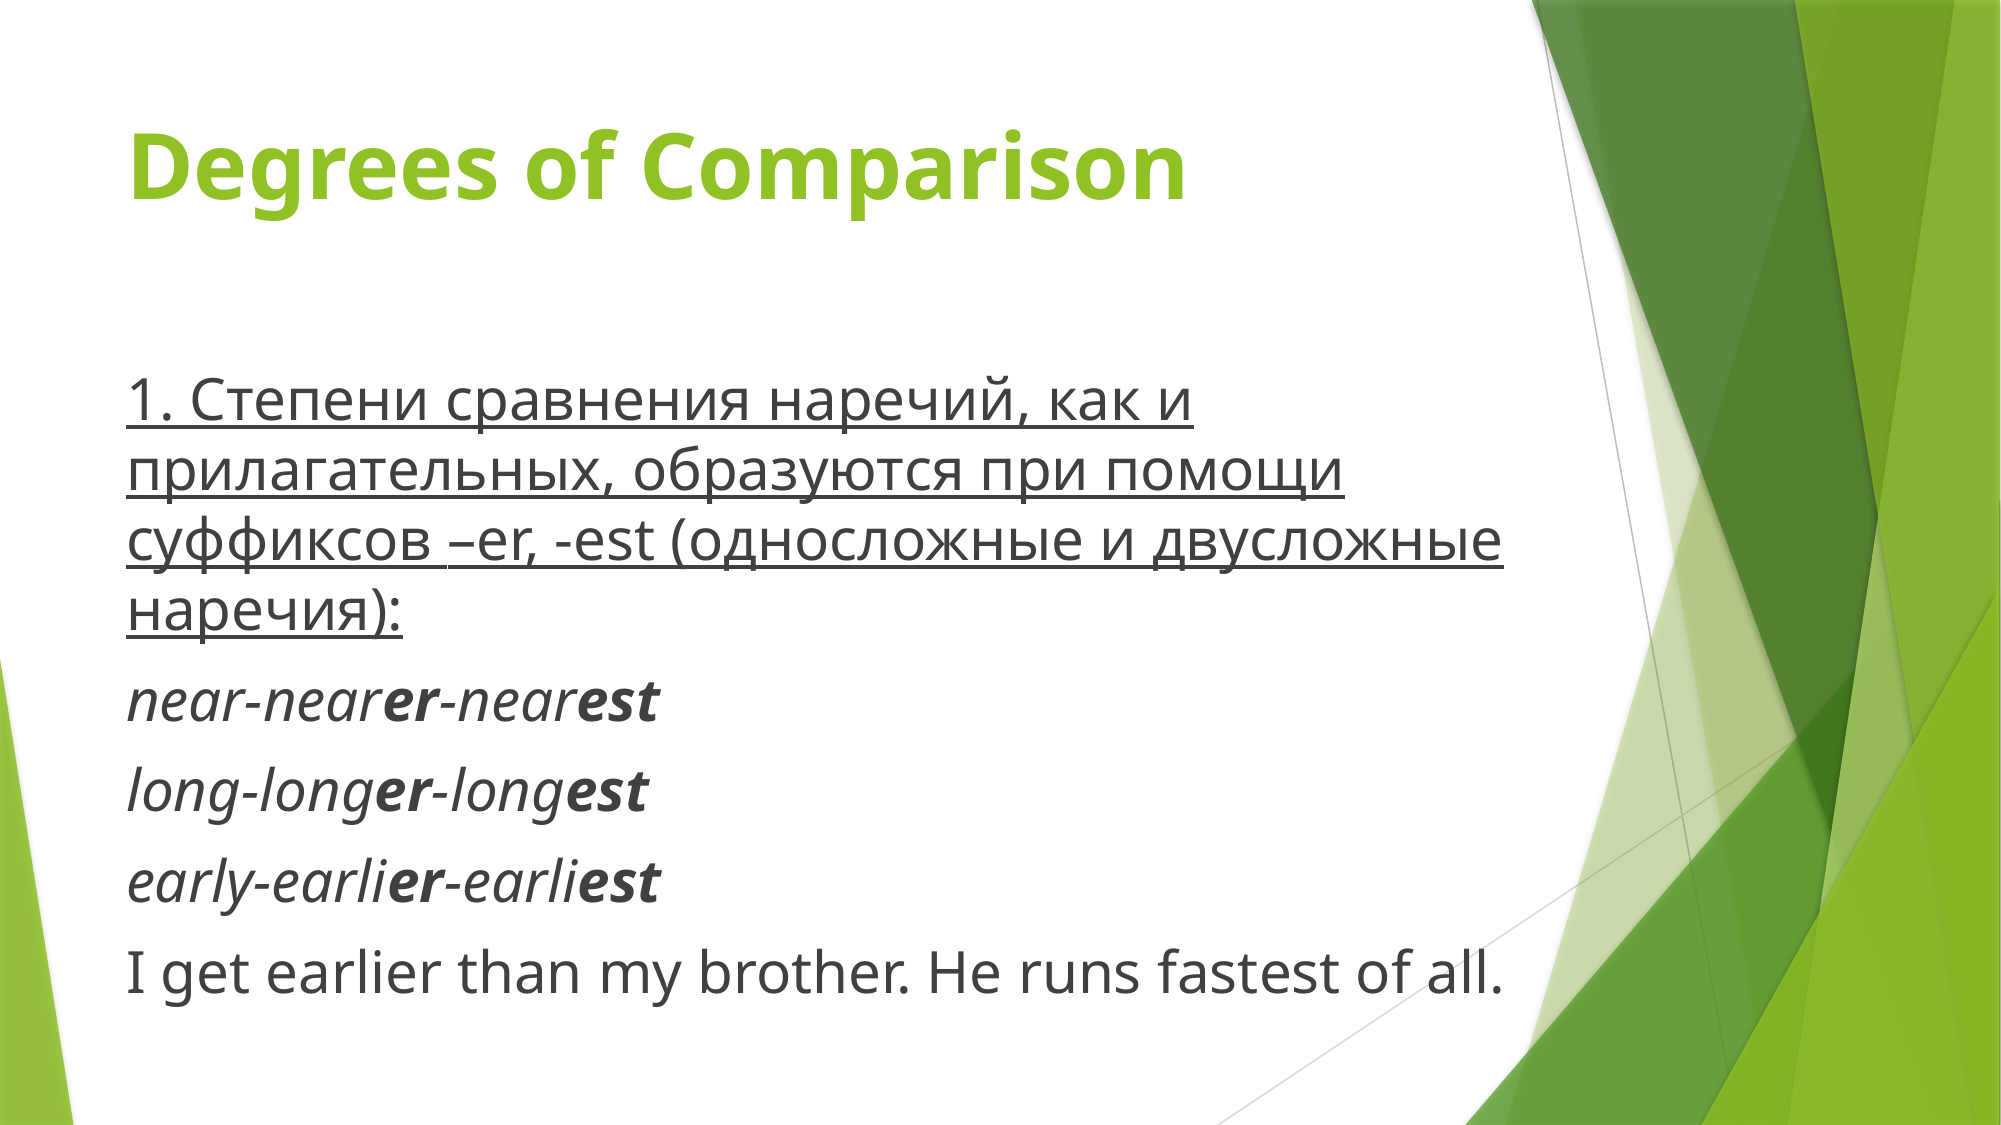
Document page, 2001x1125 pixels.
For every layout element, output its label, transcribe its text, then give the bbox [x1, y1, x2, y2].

list 1. Степени сравнения наречий, как и прилагательных, образуются при помощи суффиксов –er, -est (односложные и двусложные наречия): near-nearer-nearest long-longer-longest early-earlier-earliest I get earlier than my brother. He runs fastest of all. [111, 354, 1616, 992]
title Degrees of Comparison [111, 99, 1522, 317]
